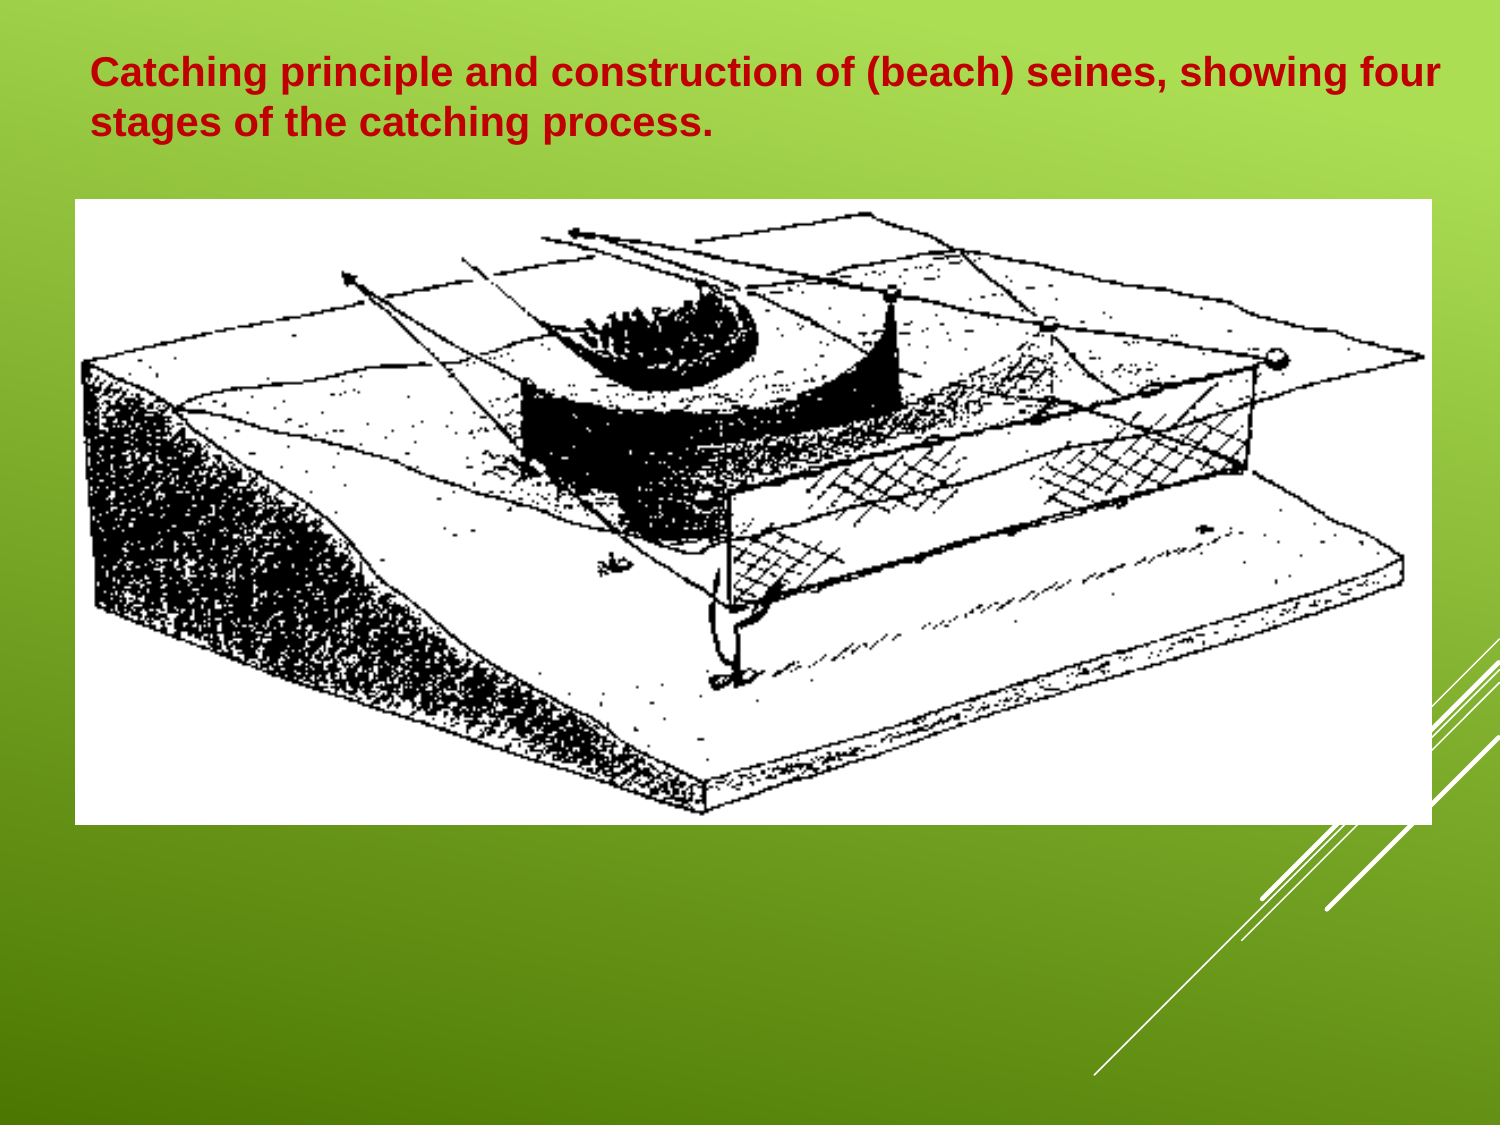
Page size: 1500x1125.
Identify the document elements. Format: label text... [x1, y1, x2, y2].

text_box Catching principle and construction of (beach) seines, showing four stages of the catching process. [75, 37, 1475, 153]
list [74, 199, 1432, 826]
